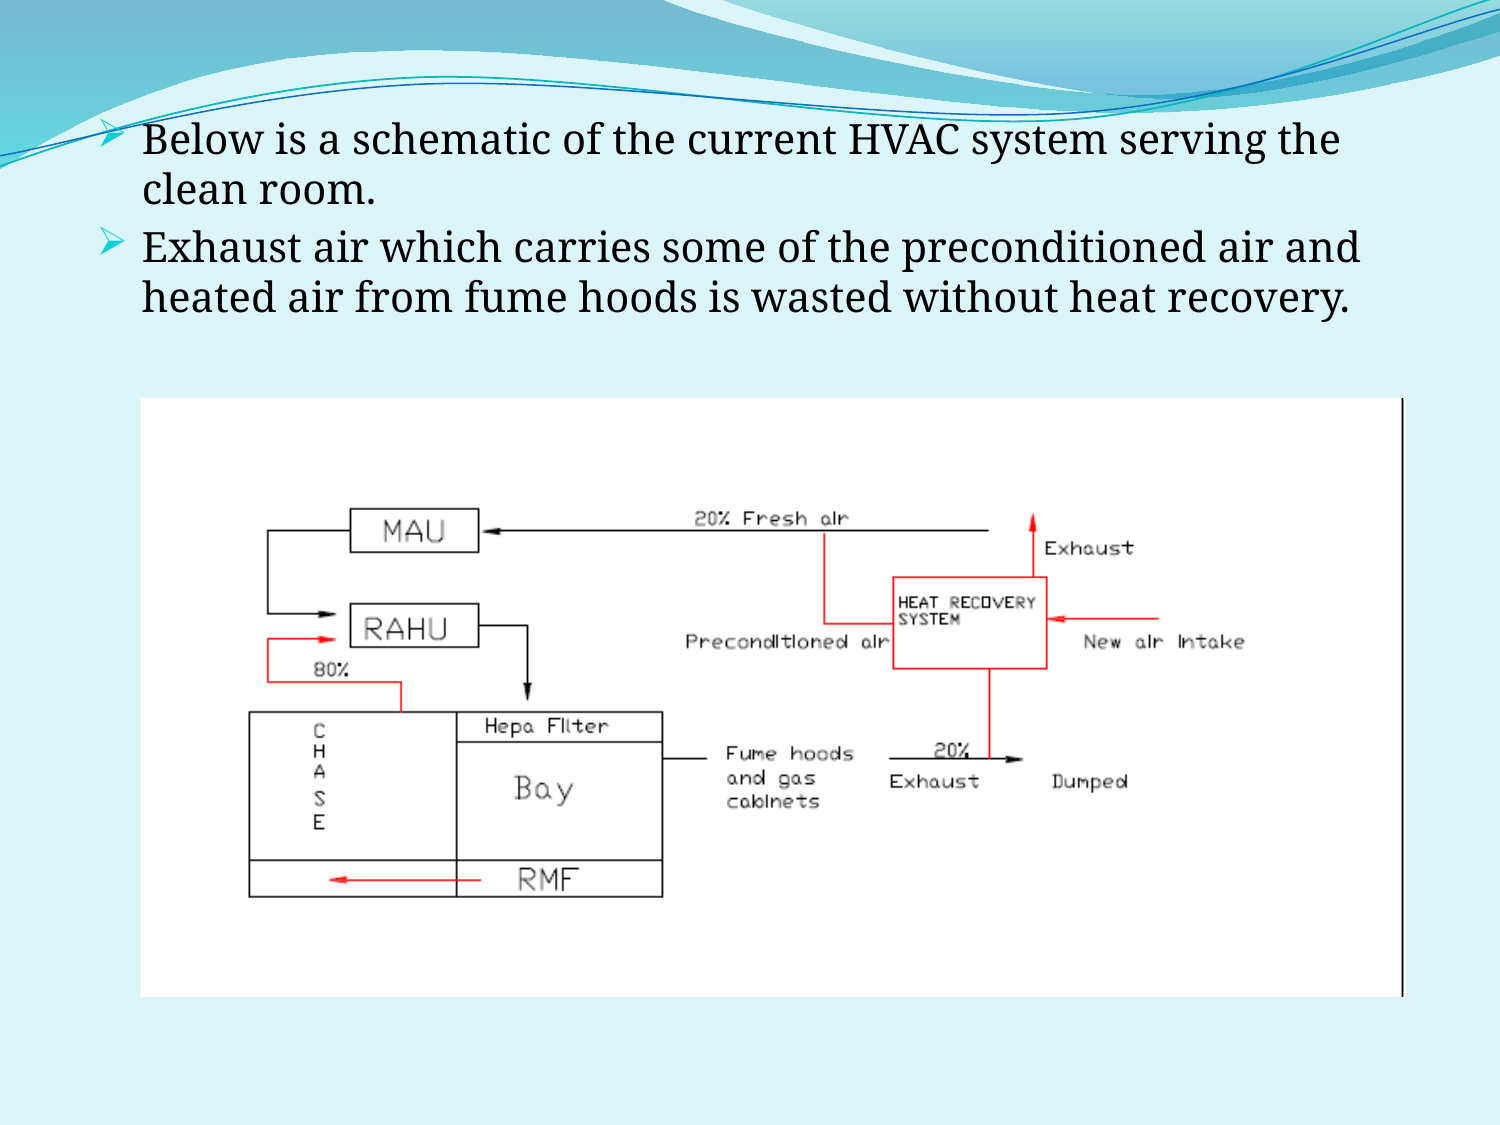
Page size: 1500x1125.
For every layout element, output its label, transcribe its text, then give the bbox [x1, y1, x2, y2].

list Below is a schematic of the current HVAC system serving the clean room. Exhaust air which carries some of the preconditioned air and heated air from fume hoods is wasted without heat recovery. [82, 46, 1432, 767]
picture [140, 398, 1407, 998]
